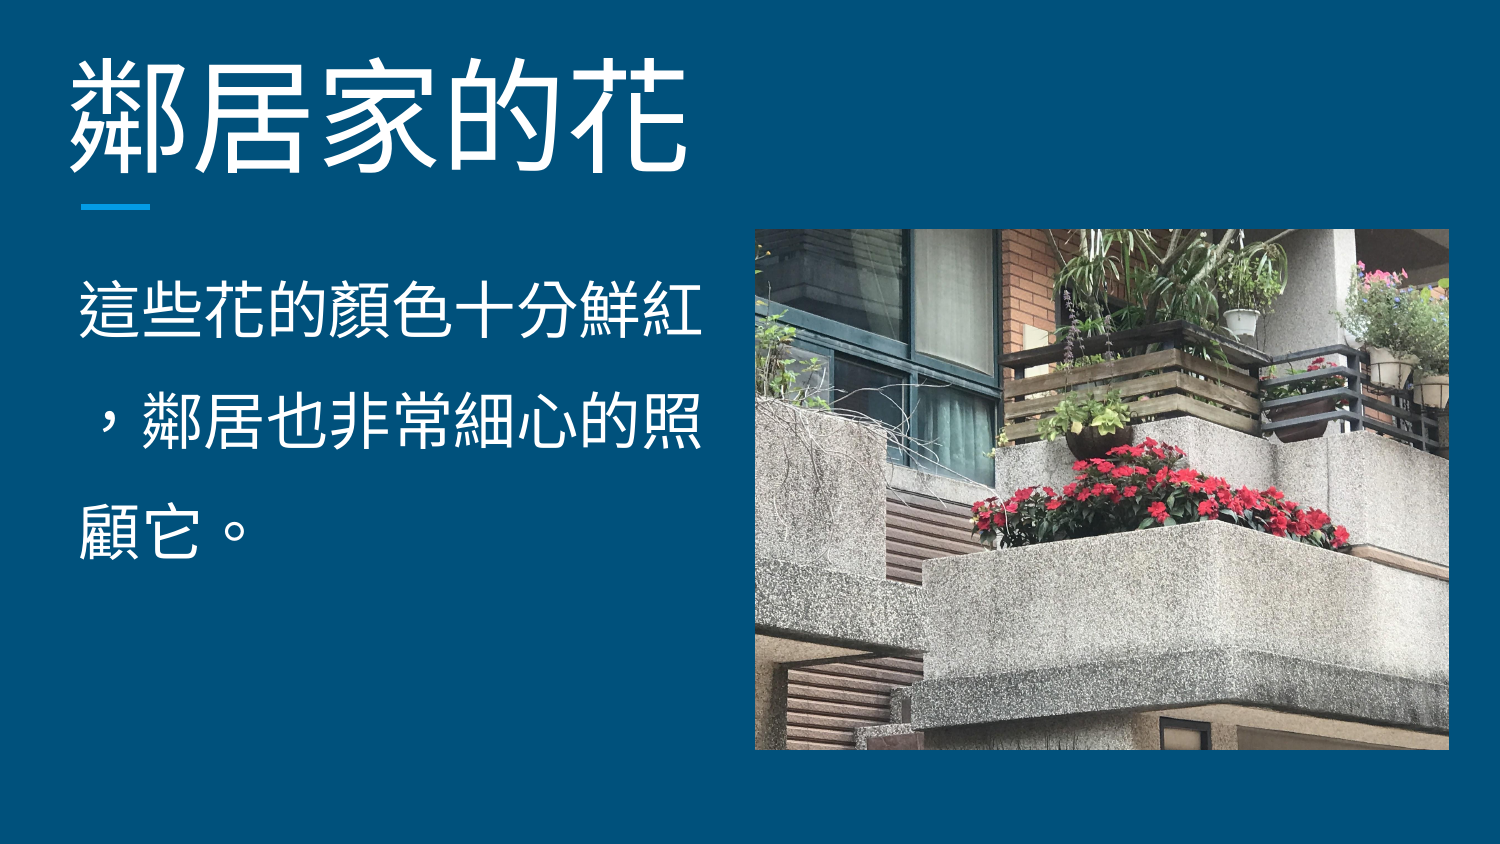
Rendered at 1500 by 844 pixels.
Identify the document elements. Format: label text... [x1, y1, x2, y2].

list 這些花的顏色十分鮮紅 ，鄰居也非常細心的照 顧它。 [63, 244, 750, 750]
picture [631, 59, 683, 91]
picture [210, 65, 301, 109]
picture [343, 90, 414, 109]
picture [574, 59, 625, 109]
picture [632, 94, 640, 109]
picture [452, 59, 495, 109]
picture [80, 62, 94, 78]
picture [117, 92, 139, 109]
picture [74, 59, 139, 109]
title 鄰居家的花 [51, 109, 1449, 204]
picture [498, 58, 557, 109]
picture [118, 61, 134, 78]
picture [72, 91, 96, 109]
picture [756, 230, 1448, 749]
picture [410, 104, 420, 109]
picture [148, 65, 184, 109]
picture [327, 58, 431, 94]
